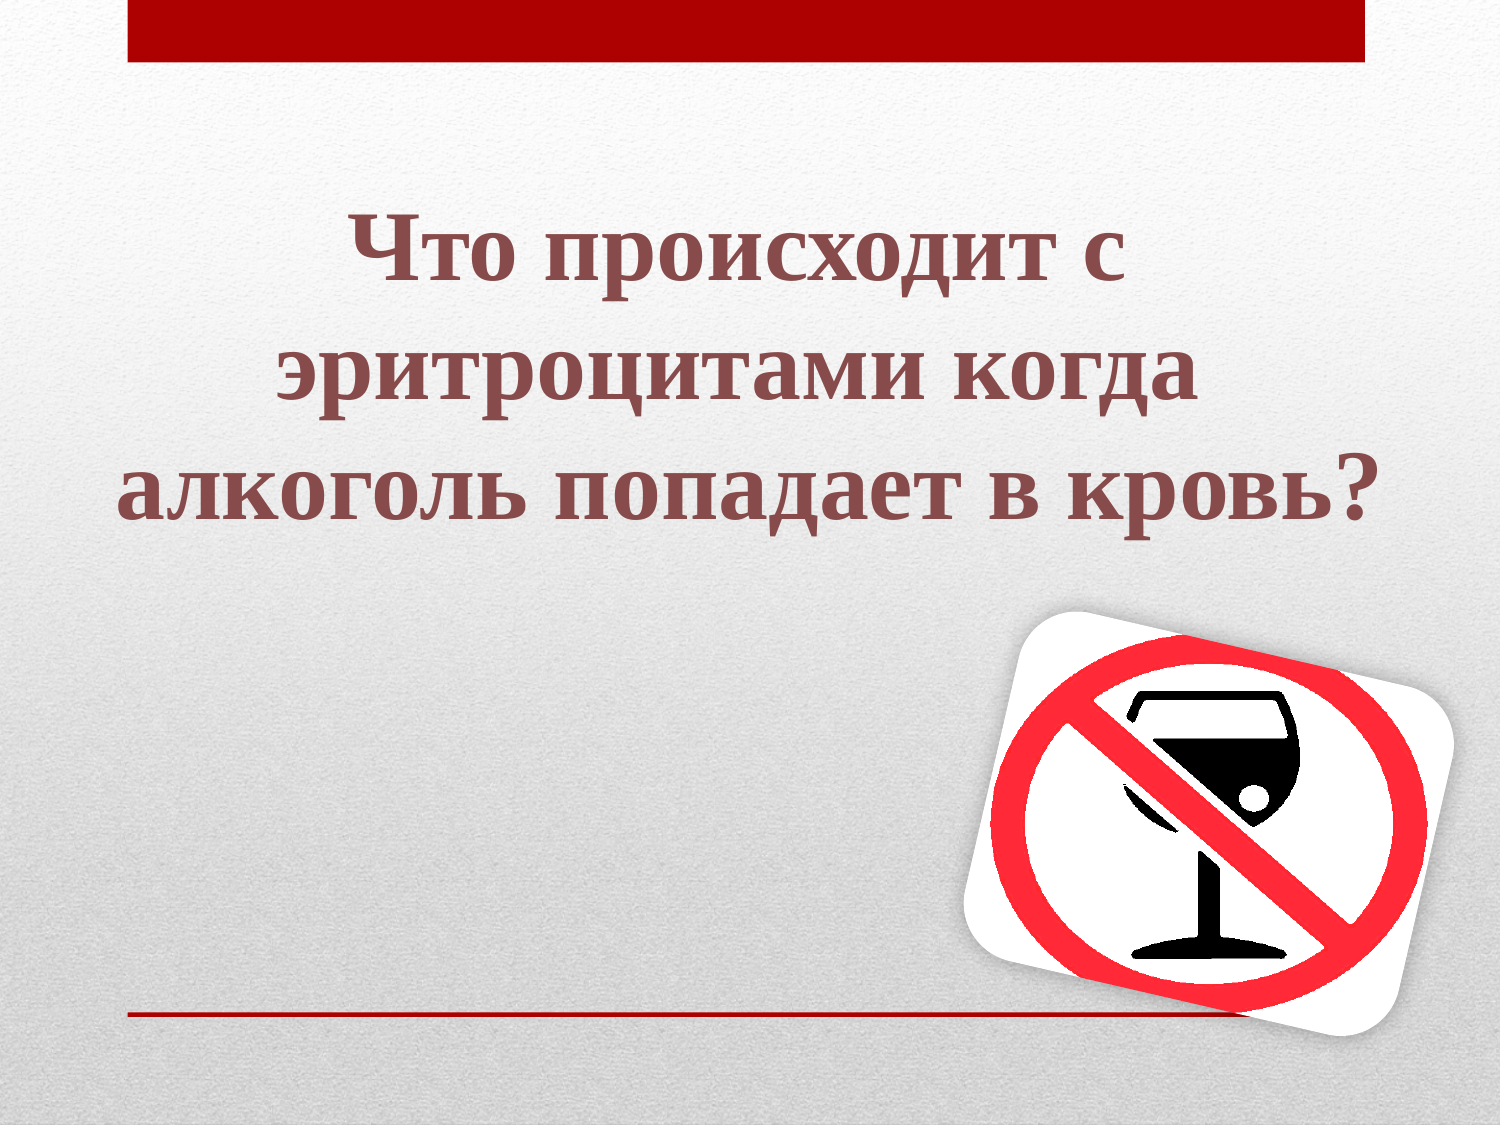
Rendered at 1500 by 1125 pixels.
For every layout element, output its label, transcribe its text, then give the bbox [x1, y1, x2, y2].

picture [963, 611, 1454, 1036]
text_box Что происходит с эритроцитами когда алкоголь попадает в кровь? [0, 172, 1500, 548]
